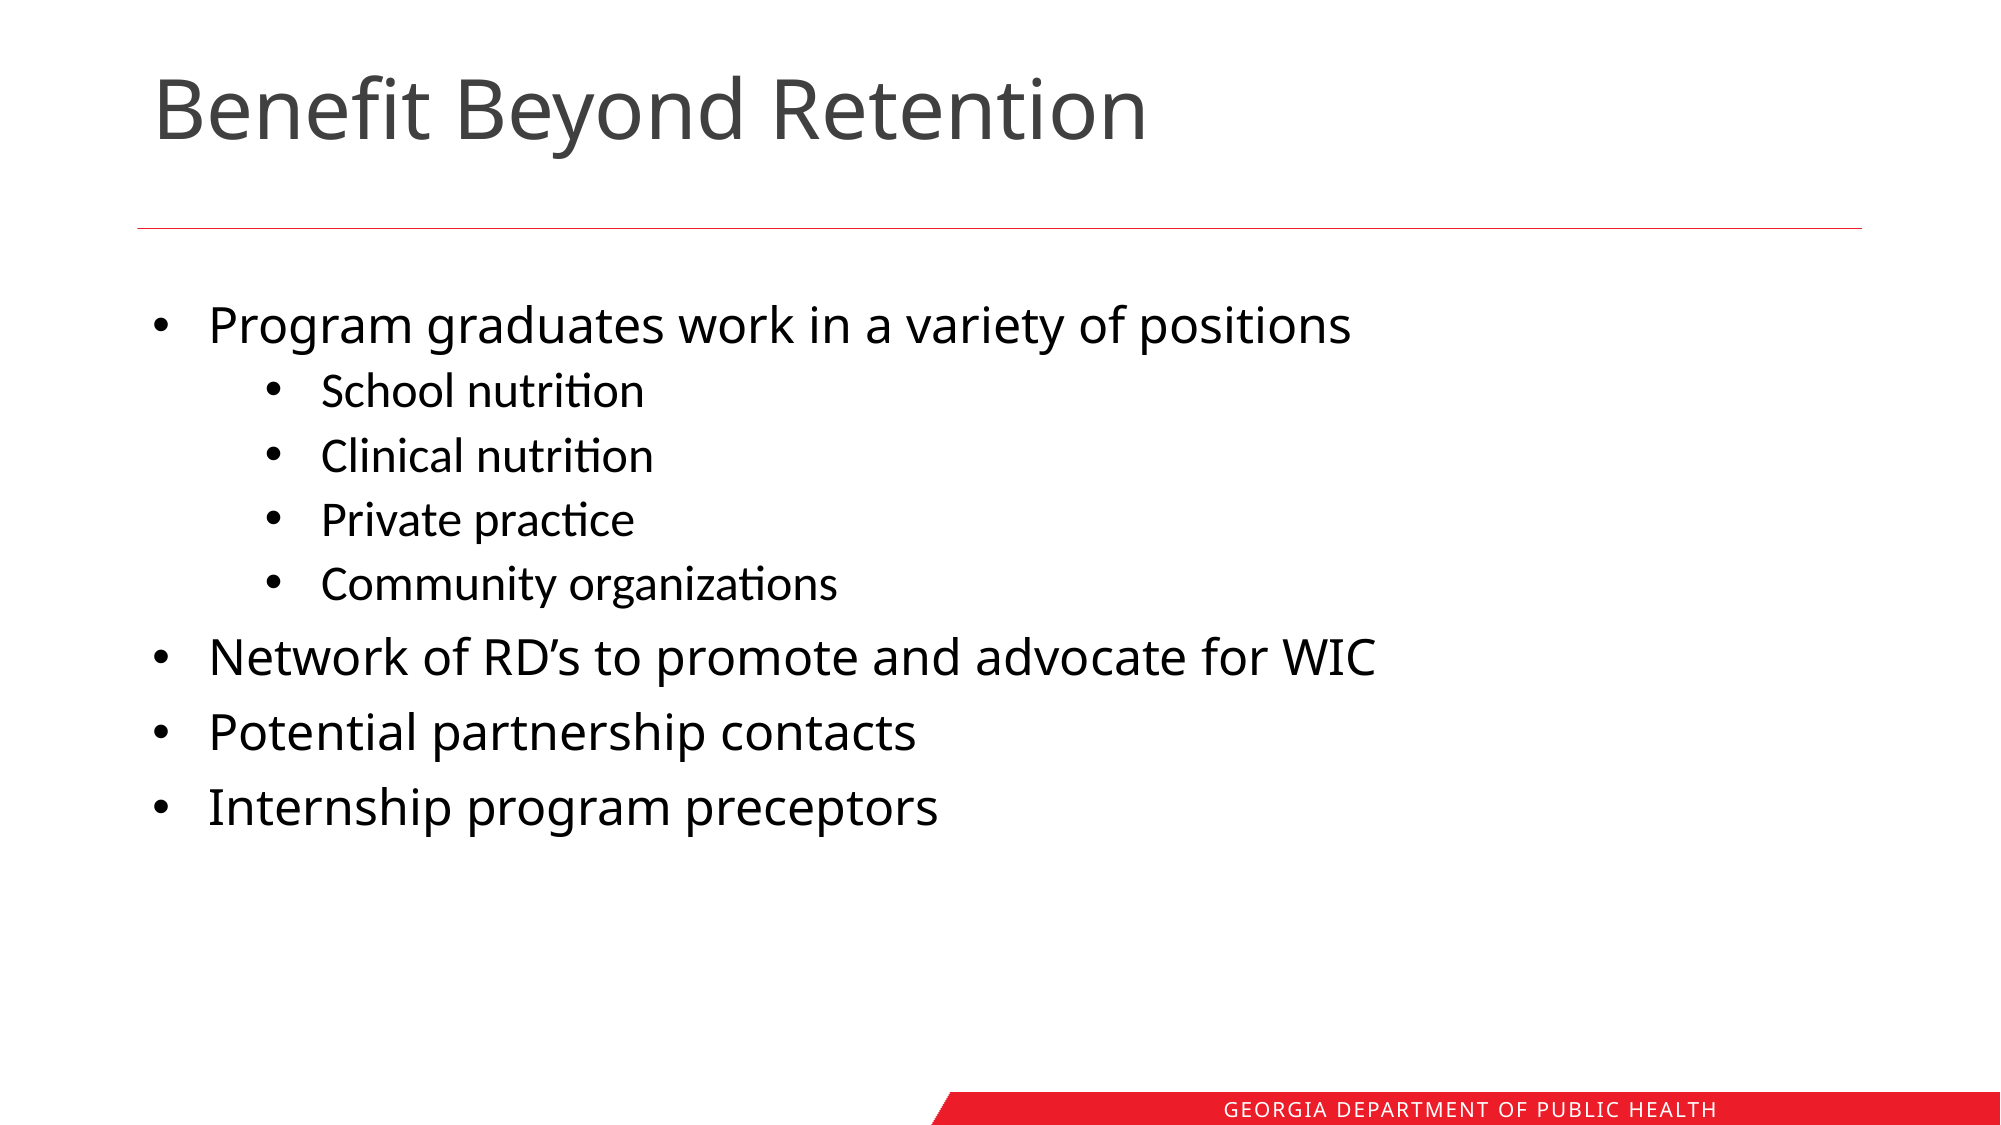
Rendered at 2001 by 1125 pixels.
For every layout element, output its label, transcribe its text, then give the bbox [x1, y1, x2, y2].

list Program graduates work in a variety of positions School nutrition Clinical nutrition Private practice Community organizations Network of RD’s to promote and advocate for WIC Potential partnership contacts Internship program preceptors [137, 292, 1863, 1021]
picture [931, 1092, 2000, 1125]
title Benefit Beyond Retention [137, 59, 1863, 229]
